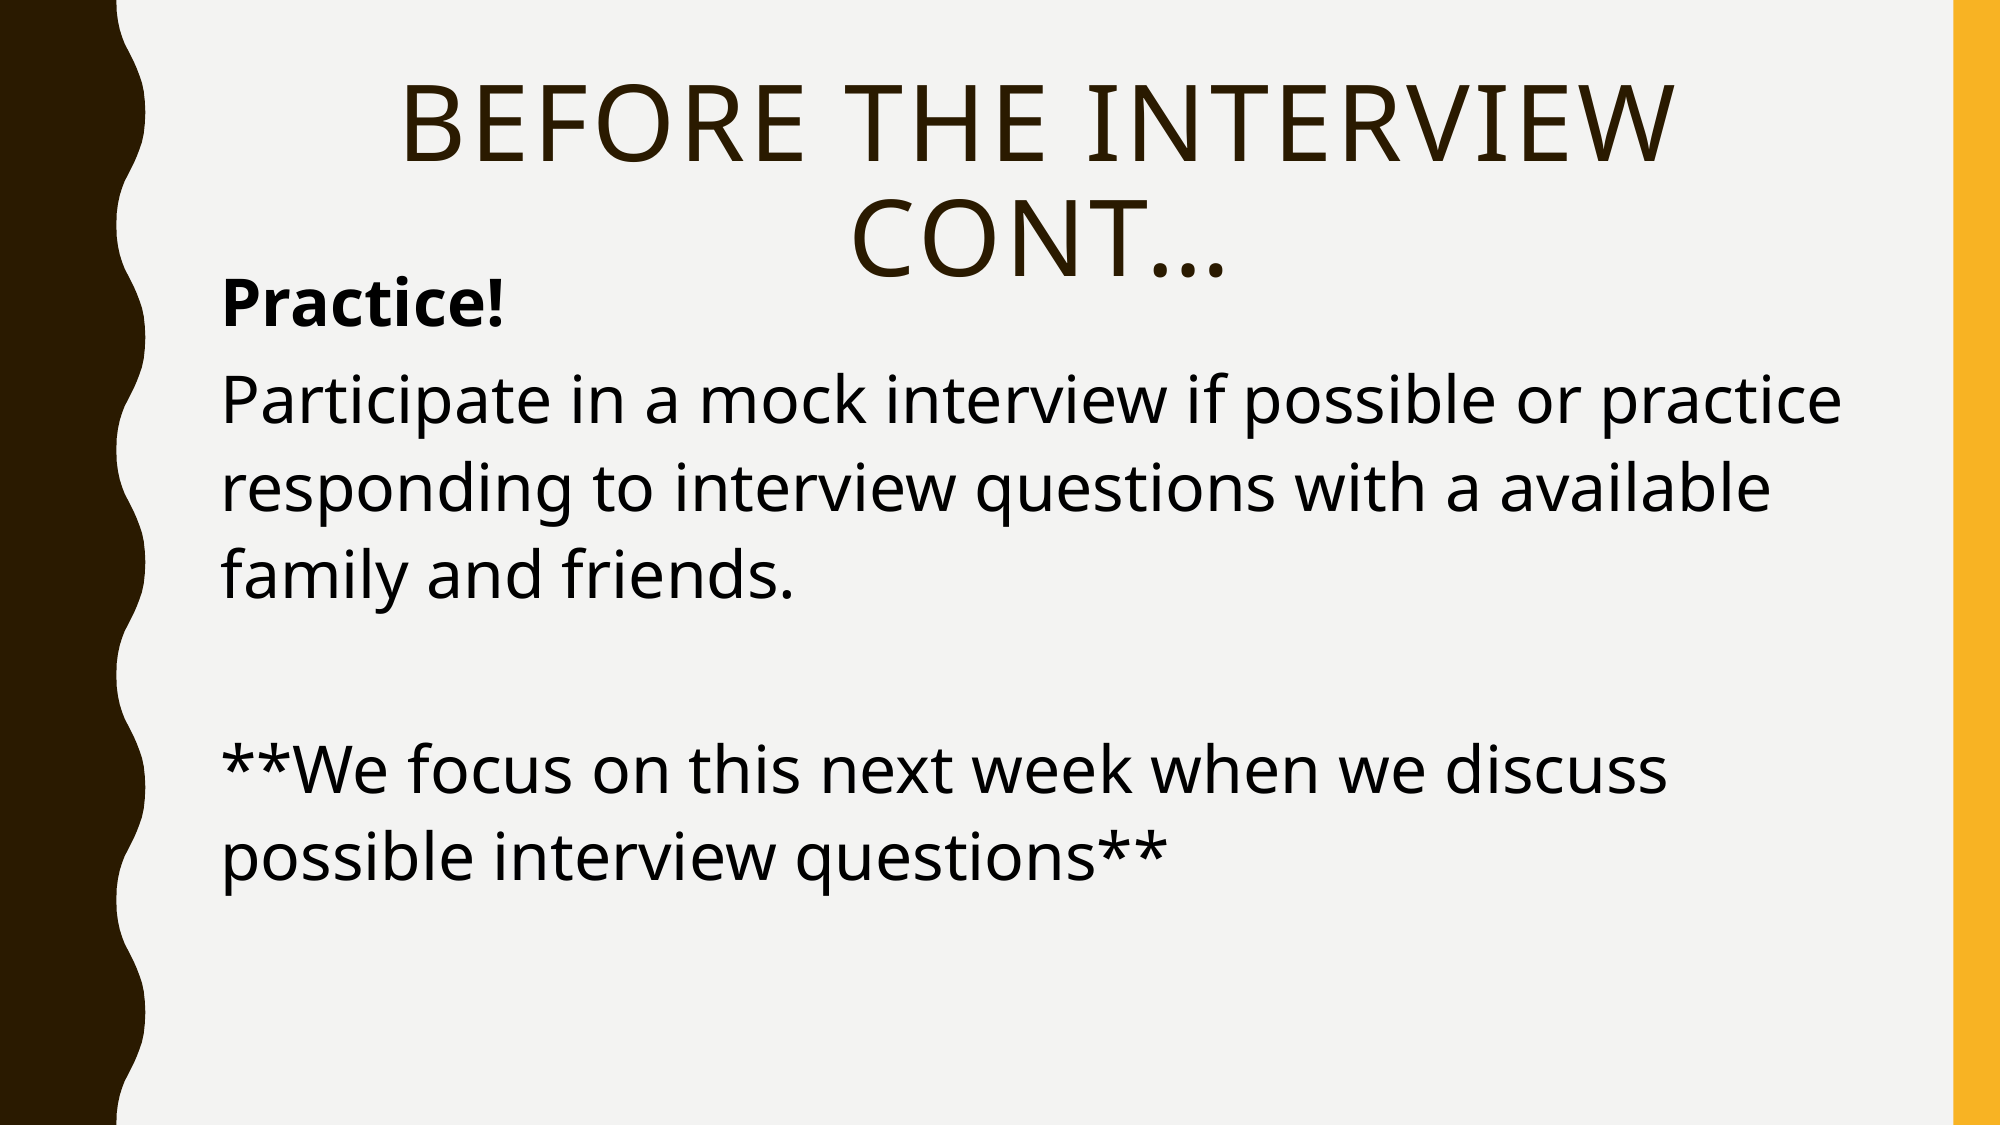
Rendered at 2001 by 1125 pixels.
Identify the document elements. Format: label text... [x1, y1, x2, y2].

title Before the interview cont… [205, 62, 1875, 244]
list Practice! Participate in a mock interview if possible or practice responding to interview questions with a available family and friends. **We focus on this next week when we discuss possible interview questions** [205, 244, 1875, 902]
